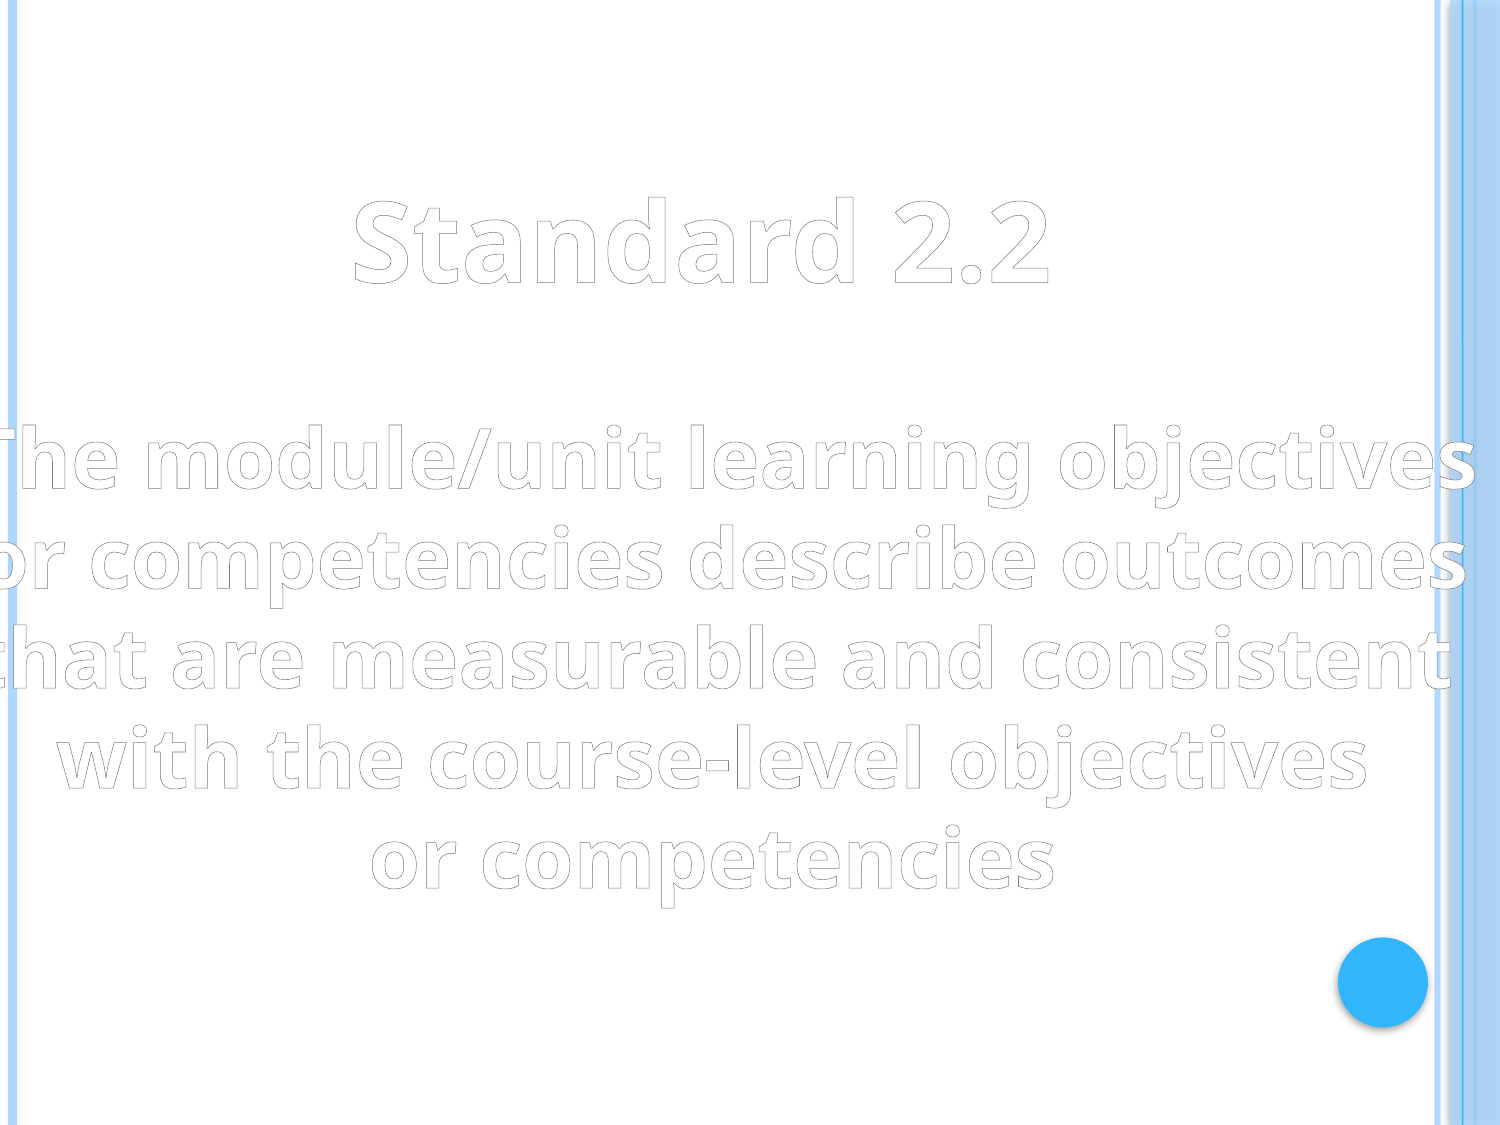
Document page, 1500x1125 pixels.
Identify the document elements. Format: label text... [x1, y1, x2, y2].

text_box The module/unit learning objectives or competencies describe outcomes that are measurable and consistent with the course-level objectives or competencies [0, 162, 1500, 913]
